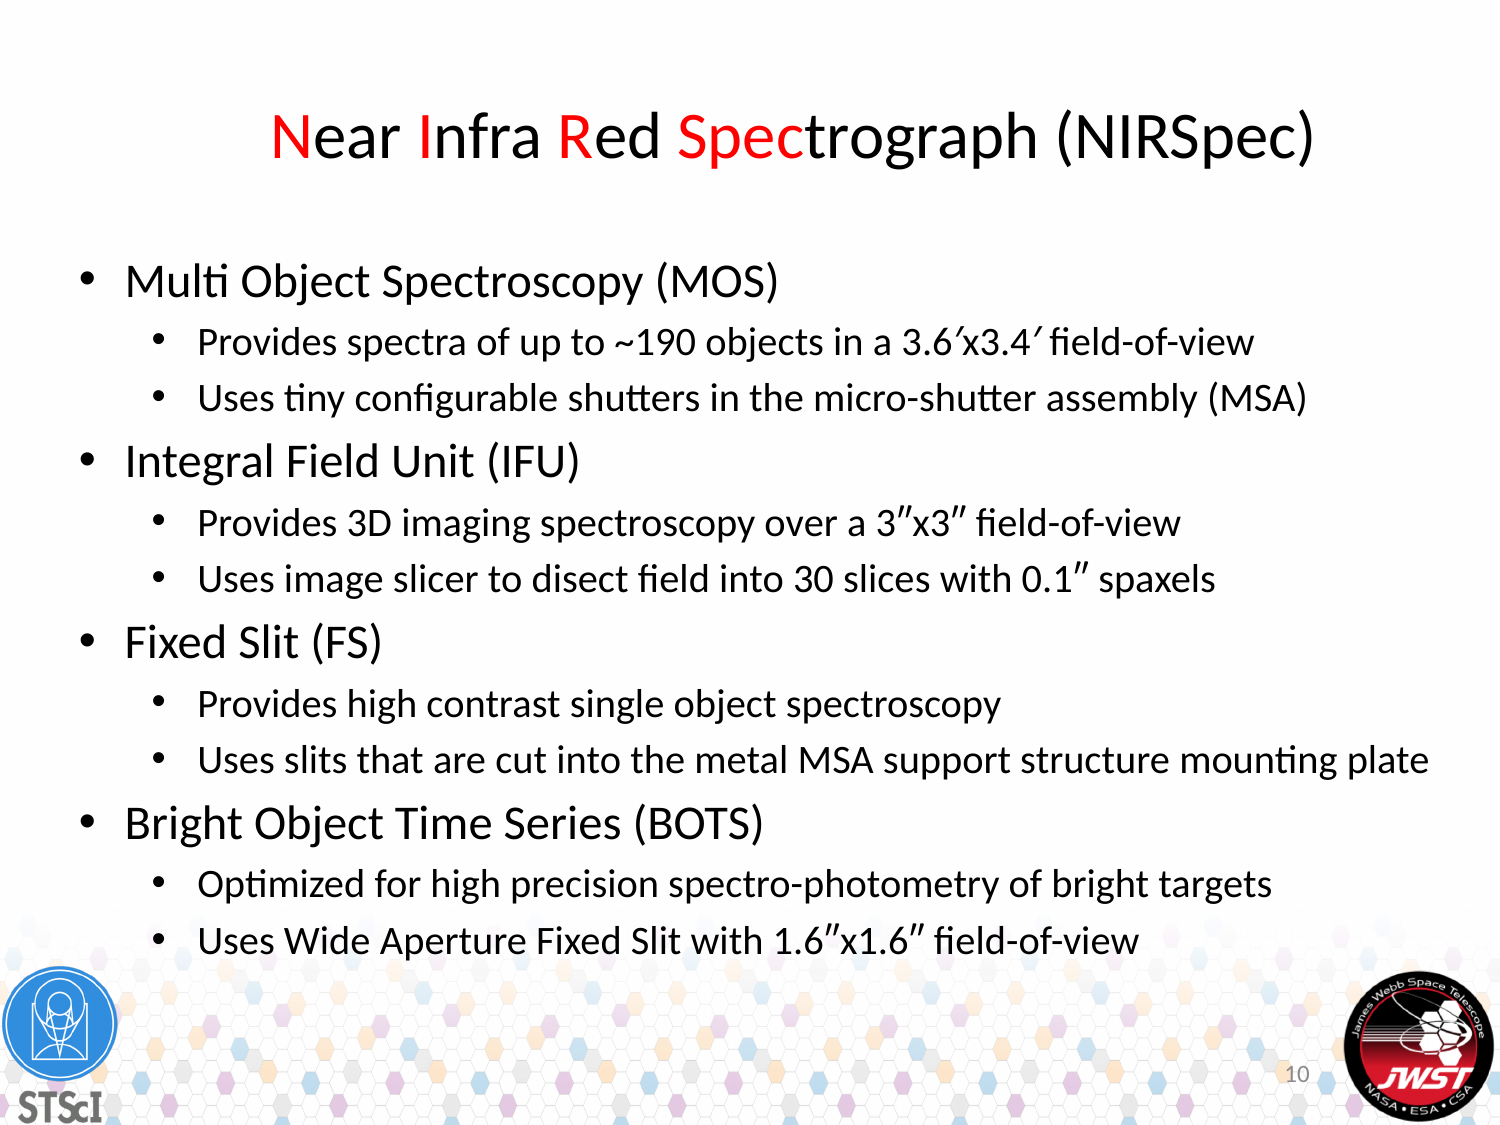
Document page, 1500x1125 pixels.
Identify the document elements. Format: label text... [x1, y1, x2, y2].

text_box Near Infra Red Spectrograph (NIRSpec) [181, 84, 1347, 180]
slide_number 10 [1060, 1042, 1325, 1103]
picture [0, 0, 1500, 1125]
list Multi Object Spectroscopy (MOS) Provides spectra of up to ~190 objects in a 3.6′x3.4′ field-of-view Uses tiny configurable shutters in the micro-shutter assembly (MSA) Integral Field Unit (IFU) Provides 3D imaging spectroscopy over a 3″x3″ field-of-view Uses image slicer to disect field into 30 slices with 0.1″ spaxels Fixed Slit (FS) Provides high contrast single object spectroscopy Uses slits that are cut into the metal MSA support structure mounting plate Bright Object Time Series (BOTS) Optimized for high precision spectro-photometry of bright targets Uses Wide Aperture Fixed Slit with 1.6″x1.6″ field-of-view [64, 241, 1471, 1007]
